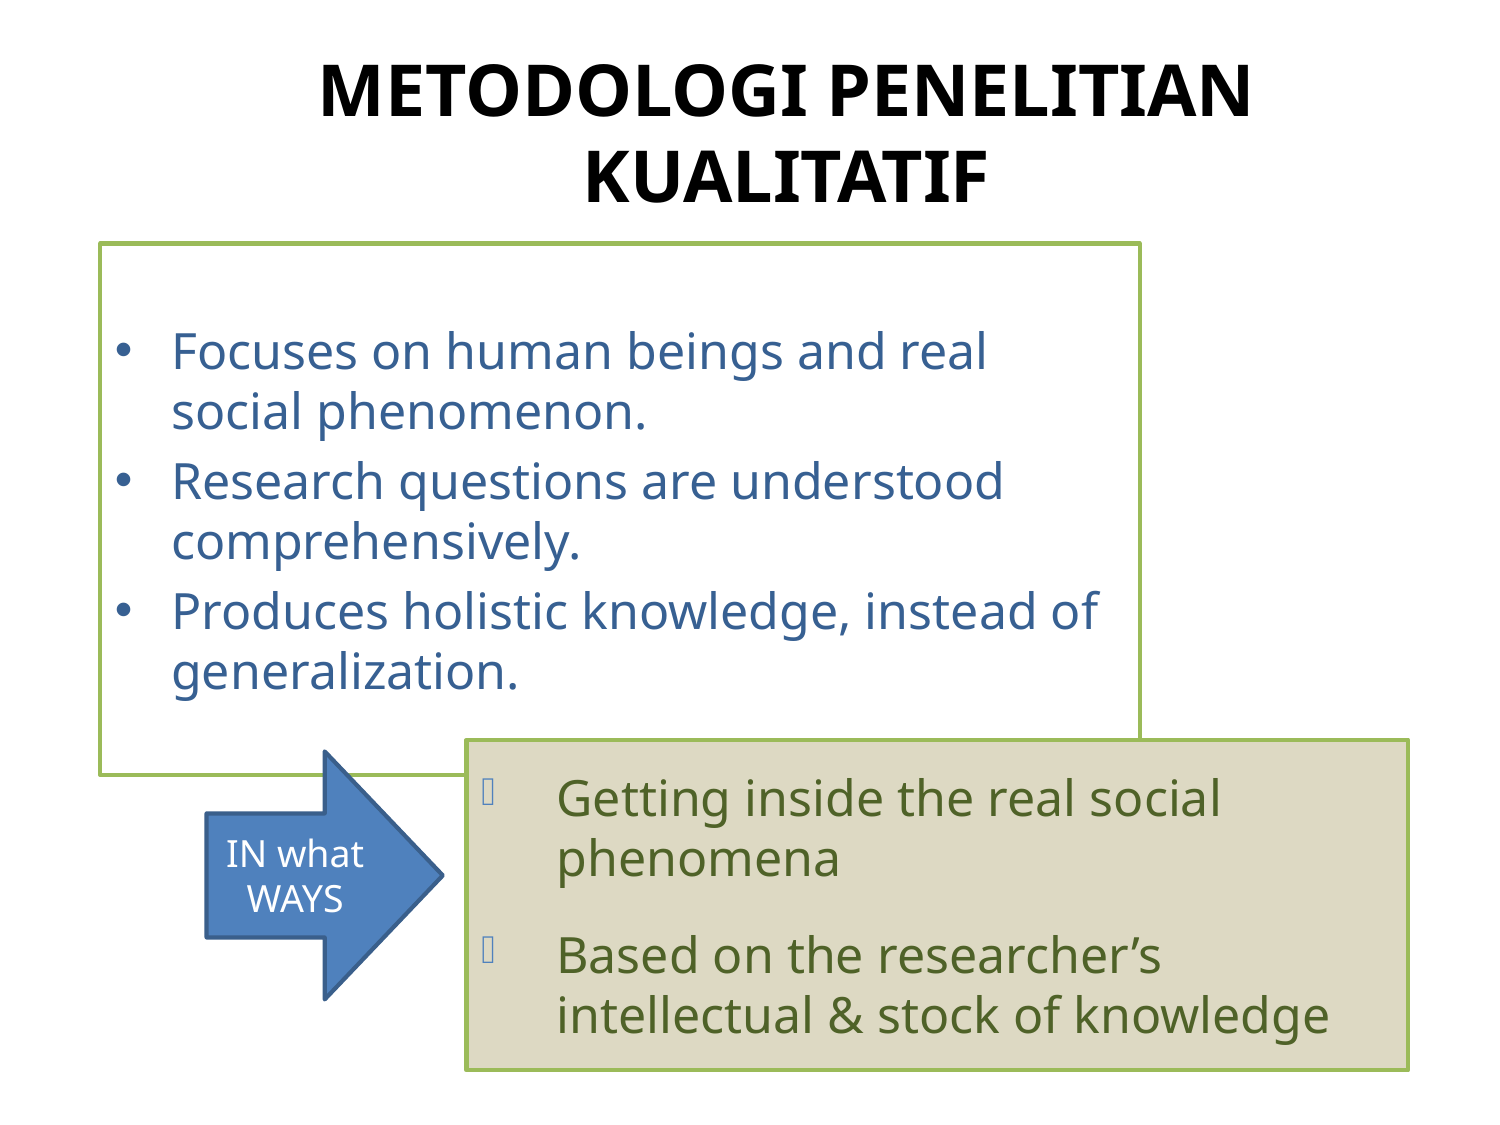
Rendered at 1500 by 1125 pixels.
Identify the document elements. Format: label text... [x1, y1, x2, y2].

text_box METODOLOGI PENELITIAN KUALITATIF [147, 37, 1425, 225]
text_box IN what WAYS [204, 749, 445, 1002]
text_box Focuses on human beings and real social phenomenon. Research questions are understood comprehensively. Produces holistic knowledge, instead of generalization. [98, 241, 1142, 777]
text_box Getting inside the real social phenomena Based on the researcher’s intellectual & stock of knowledge [464, 738, 1410, 1072]
